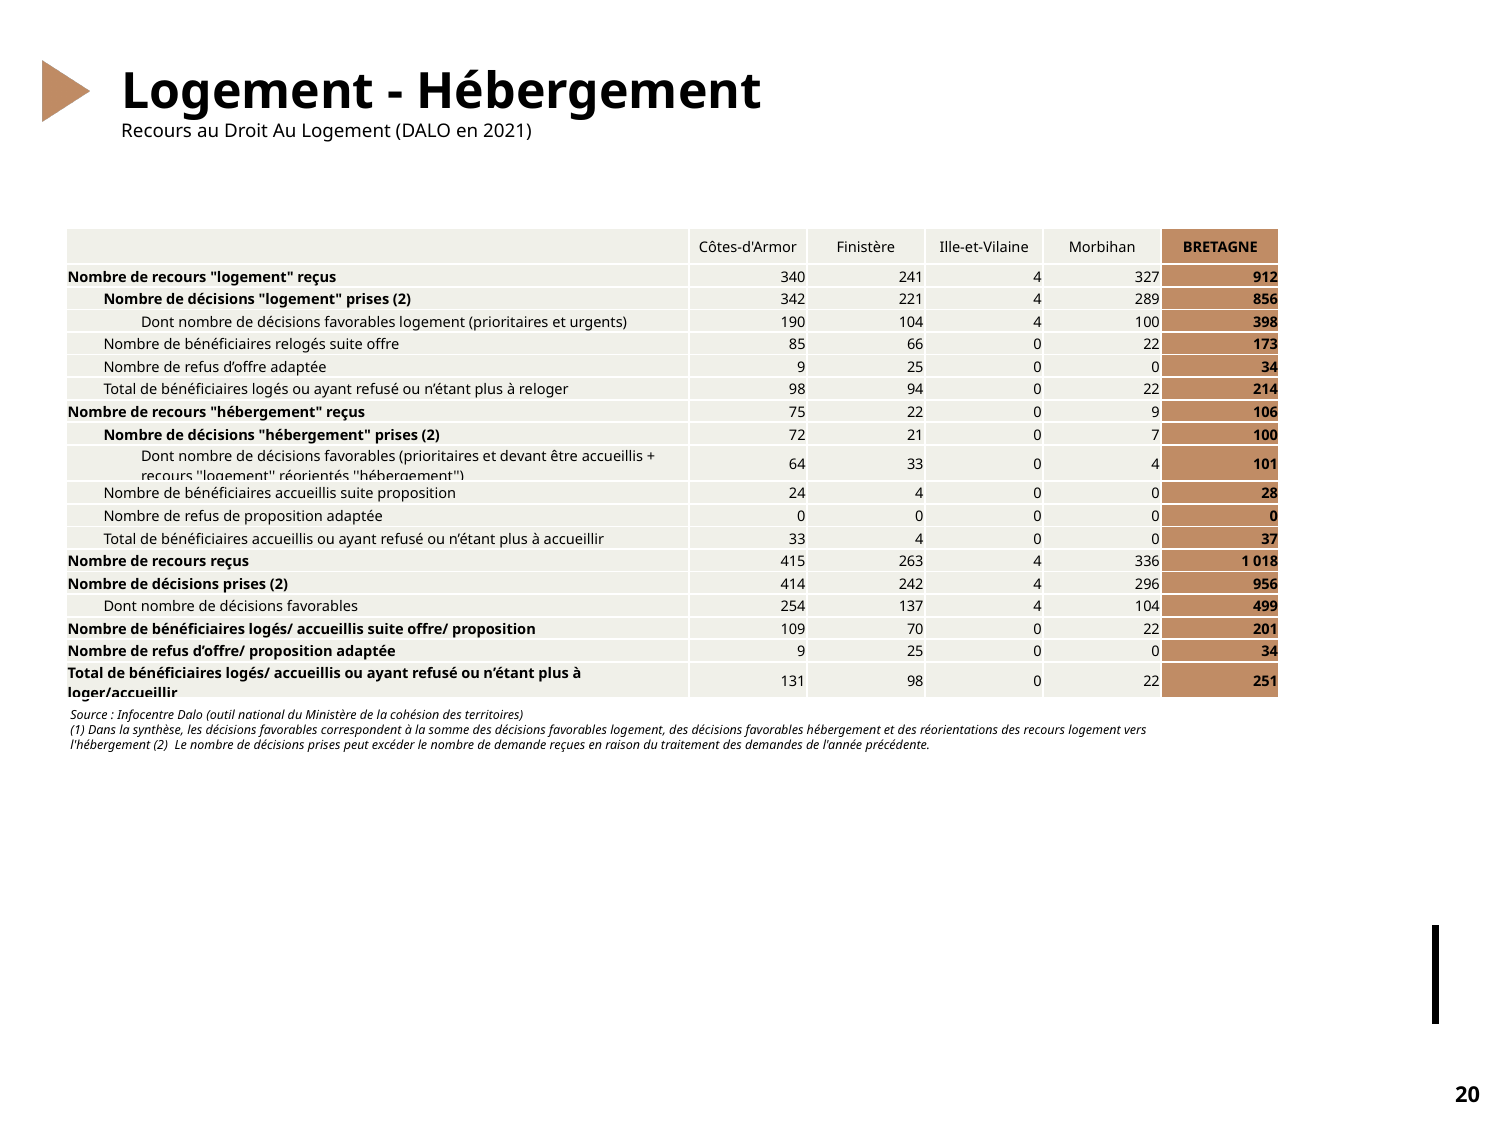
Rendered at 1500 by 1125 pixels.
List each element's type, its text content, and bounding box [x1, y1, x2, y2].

table_cell 25 [808, 640, 924, 661]
table_cell 336 [1044, 550, 1160, 571]
table_cell 104 [1044, 595, 1160, 616]
table_cell 22 [1044, 618, 1160, 638]
text_box Logement - Hébergement Recours au Droit Au Logement (DALO en 2021) [106, 51, 1250, 149]
table_cell 912 [1162, 265, 1278, 286]
table_cell 66 [808, 333, 924, 354]
table_cell 0 [926, 355, 1042, 376]
table_cell 242 [808, 572, 924, 593]
table_cell 104 [808, 310, 924, 331]
table_cell 4 [1044, 446, 1160, 480]
table_cell 137 [808, 595, 924, 616]
table_cell Dont nombre de décisions favorables [67, 595, 688, 616]
table_cell Nombre de décisions "logement" prises (2) [67, 288, 688, 309]
table_cell Nombre de décisions "hébergement" prises (2) [67, 423, 688, 444]
table_header Ille-et-Vilaine [926, 229, 1042, 263]
table_cell 24 [690, 482, 806, 503]
table_cell 0 [926, 663, 1042, 697]
table_cell 327 [1044, 265, 1160, 286]
table_cell Total de bénéficiaires logés/ accueillis ou ayant refusé ou n’étant plus à loger/accueillir [67, 663, 688, 697]
table_header Finistère [808, 229, 924, 263]
table_cell Dont nombre de décisions favorables logement (prioritaires et urgents) [67, 310, 688, 331]
table_cell 106 [1162, 401, 1278, 421]
table_cell 34 [1162, 355, 1278, 376]
table_cell 201 [1162, 618, 1278, 638]
table_cell 0 [1044, 527, 1160, 548]
table_cell 94 [808, 378, 924, 399]
table_cell 85 [690, 333, 806, 354]
table_cell 4 [926, 310, 1042, 331]
table_cell 254 [690, 595, 806, 616]
table_header BRETAGNE [1162, 229, 1278, 263]
table_cell 9 [690, 355, 806, 376]
table_header [67, 229, 688, 263]
table_cell 241 [808, 265, 924, 286]
table_cell 37 [1162, 527, 1278, 548]
table_cell 214 [1162, 378, 1278, 399]
table_cell 75 [690, 401, 806, 421]
table_cell Nombre de bénéficiaires accueillis suite proposition [67, 482, 688, 503]
slide_number 20 [1435, 1065, 1500, 1125]
table_cell 414 [690, 572, 806, 593]
table_cell Nombre de refus d’offre/ proposition adaptée [67, 640, 688, 661]
table_cell 9 [1044, 401, 1160, 421]
table_cell Total de bénéficiaires accueillis ou ayant refusé ou n’étant plus à accueillir [67, 527, 688, 548]
table_cell 4 [926, 550, 1042, 571]
table_cell 64 [690, 446, 806, 480]
table_cell 22 [1044, 333, 1160, 354]
table_cell 4 [808, 527, 924, 548]
table_cell 131 [690, 663, 806, 697]
table_cell 98 [808, 663, 924, 697]
table_cell 109 [690, 618, 806, 638]
table_cell 22 [1044, 663, 1160, 697]
table_cell 0 [1044, 482, 1160, 503]
picture [26, 51, 106, 131]
table_cell 4 [926, 288, 1042, 309]
table_header Côtes-d'Armor [690, 229, 806, 263]
table_cell 251 [1162, 663, 1278, 697]
table_cell 0 [926, 640, 1042, 661]
table_cell Nombre de décisions prises (2) [67, 572, 688, 593]
table_cell 100 [1162, 423, 1278, 444]
table_cell Nombre de recours reçus [67, 550, 688, 571]
table_cell 0 [690, 505, 806, 526]
table_cell 100 [1044, 310, 1160, 331]
table_cell 499 [1162, 595, 1278, 616]
table_cell Total de bénéficiaires logés ou ayant refusé ou n’étant plus à reloger [67, 378, 688, 399]
table_cell 0 [926, 378, 1042, 399]
table_cell 25 [808, 355, 924, 376]
table_cell Nombre de recours "hébergement" reçus [67, 401, 688, 421]
table_cell Dont nombre de décisions favorables (prioritaires et devant être accueillis + recours ''logement'' réorientés ''hébergement'') [67, 446, 688, 480]
table_cell Nombre de recours "logement" reçus [67, 265, 688, 286]
table_cell 33 [808, 446, 924, 480]
table_cell Nombre de bénéficiaires logés/ accueillis suite offre/ proposition [67, 618, 688, 638]
table_cell 70 [808, 618, 924, 638]
table_header Morbihan [1044, 229, 1160, 263]
table_cell 342 [690, 288, 806, 309]
table_cell 289 [1044, 288, 1160, 309]
table_cell 22 [1044, 378, 1160, 399]
table_cell 0 [926, 482, 1042, 503]
table_cell 398 [1162, 310, 1278, 331]
table_cell 4 [926, 595, 1042, 616]
table_cell 340 [690, 265, 806, 286]
table_cell 0 [926, 401, 1042, 421]
table_cell 415 [690, 550, 806, 571]
table_cell 34 [1162, 640, 1278, 661]
table_cell 7 [1044, 423, 1160, 444]
table_cell 0 [1044, 505, 1160, 526]
table_cell 28 [1162, 482, 1278, 503]
table_cell 101 [1162, 446, 1278, 480]
table_cell 0 [1044, 355, 1160, 376]
table_cell 33 [690, 527, 806, 548]
text_box Source : Infocentre Dalo (outil national du Ministère de la cohésion des territoires) (1) Dans la synthèse, les décisions favorables correspondent à la somme des décisions favorables logement, des décisions favorables hébergement et des réorientations des recours logement vers l'hébergement (2) Le nombre de décisions prises peut excéder le nombre de demande reçues en raison du traitement des demandes de l'année précédente. [55, 699, 1195, 760]
table_cell 0 [926, 333, 1042, 354]
table_cell 0 [926, 446, 1042, 480]
table_cell 296 [1044, 572, 1160, 593]
table_cell 0 [926, 618, 1042, 638]
table_cell 9 [690, 640, 806, 661]
table_cell 0 [808, 505, 924, 526]
table_cell 173 [1162, 333, 1278, 354]
table_cell 4 [926, 572, 1042, 593]
table_cell 0 [926, 527, 1042, 548]
table_cell 4 [808, 482, 924, 503]
table_cell 72 [690, 423, 806, 444]
table_cell 956 [1162, 572, 1278, 593]
table_cell 263 [808, 550, 924, 571]
table_cell 21 [808, 423, 924, 444]
table_cell 221 [808, 288, 924, 309]
table_cell 0 [926, 505, 1042, 526]
table_cell 856 [1162, 288, 1278, 309]
table_cell 190 [690, 310, 806, 331]
table_cell 0 [1162, 505, 1278, 526]
table_cell Nombre de bénéficiaires relogés suite offre [67, 333, 688, 354]
table_cell Nombre de refus de proposition adaptée [67, 505, 688, 526]
table_cell 22 [808, 401, 924, 421]
table_cell 0 [1044, 640, 1160, 661]
table_cell Nombre de refus d’offre adaptée [67, 355, 688, 376]
table_cell 98 [690, 378, 806, 399]
table_cell 4 [926, 265, 1042, 286]
table_cell 0 [926, 423, 1042, 444]
table_cell 1 018 [1162, 550, 1278, 571]
